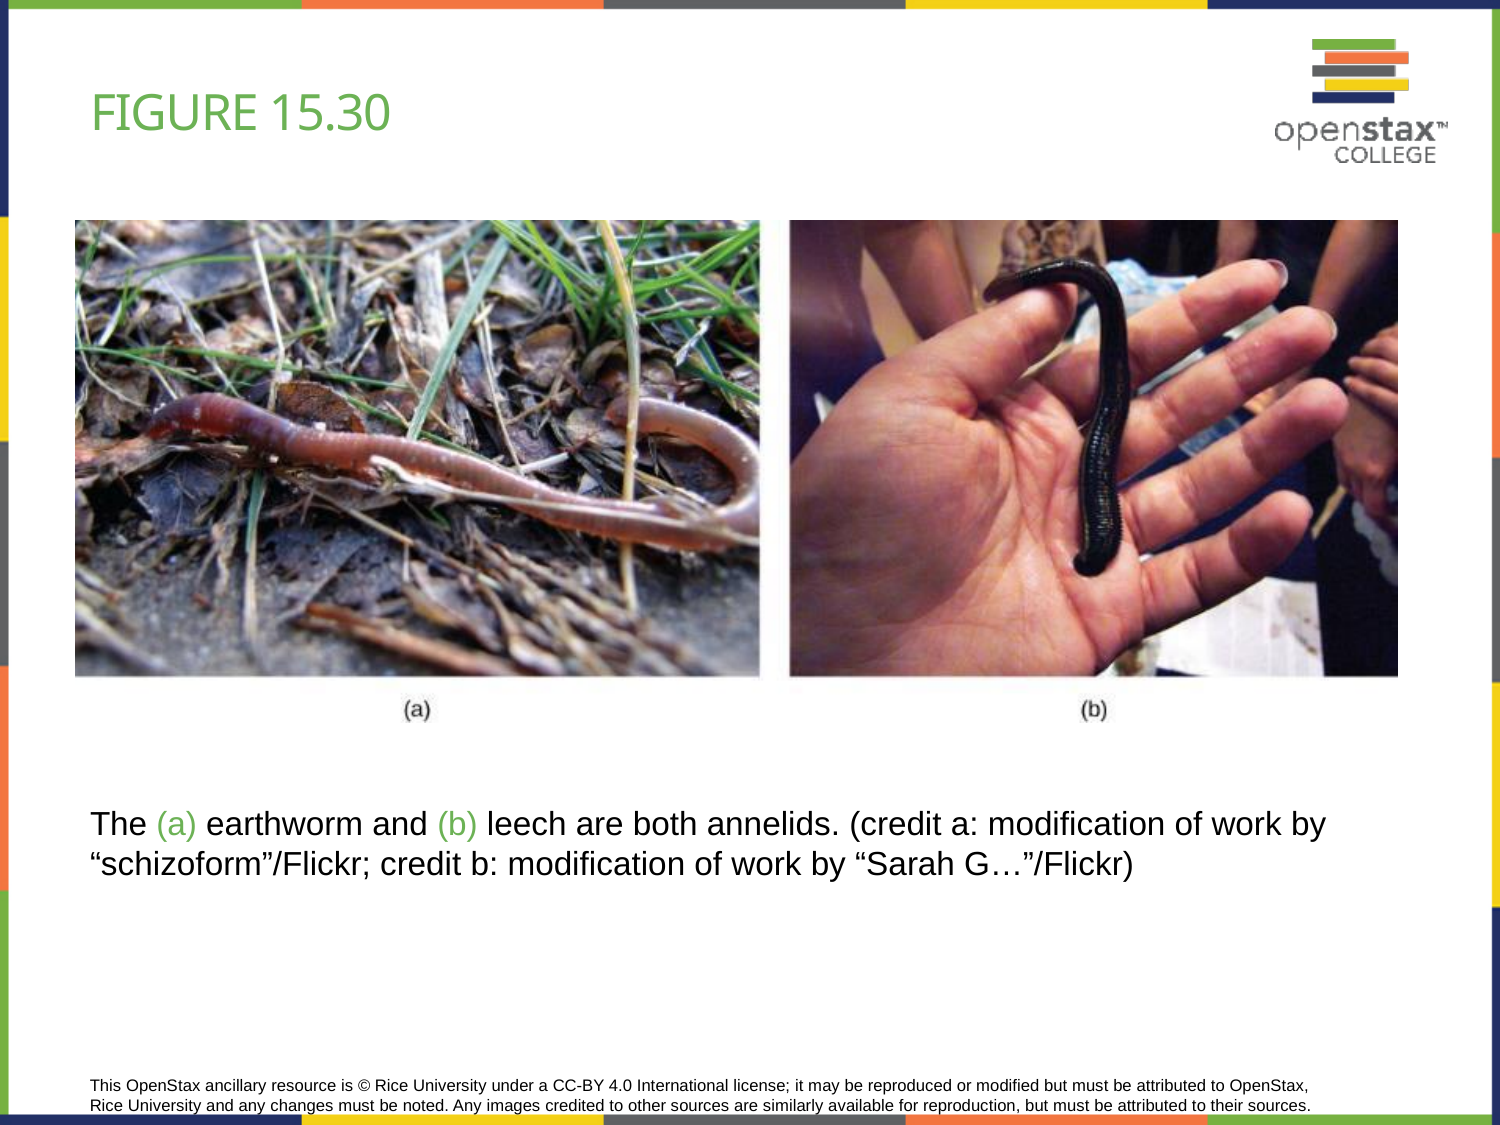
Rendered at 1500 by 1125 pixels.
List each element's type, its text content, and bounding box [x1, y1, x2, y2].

title Figure 15.30 [75, 39, 1274, 148]
list The (a) earthworm and (b) leech are both annelids. (credit a: modification of work by “schizoform”/Flickr; credit b: modification of work by “Sarah G…”/Flickr) [75, 794, 1398, 986]
picture [0, 0, 1500, 1125]
text_box This OpenStax ancillary resource is © Rice University under a CC-BY 4.0 International license; it may be reproduced or modified but must be attributed to OpenStax, Rice University and any changes must be noted. Any images credited to other sources are similarly available for reproduction, but must be attributed to their sources. [75, 1067, 1336, 1114]
